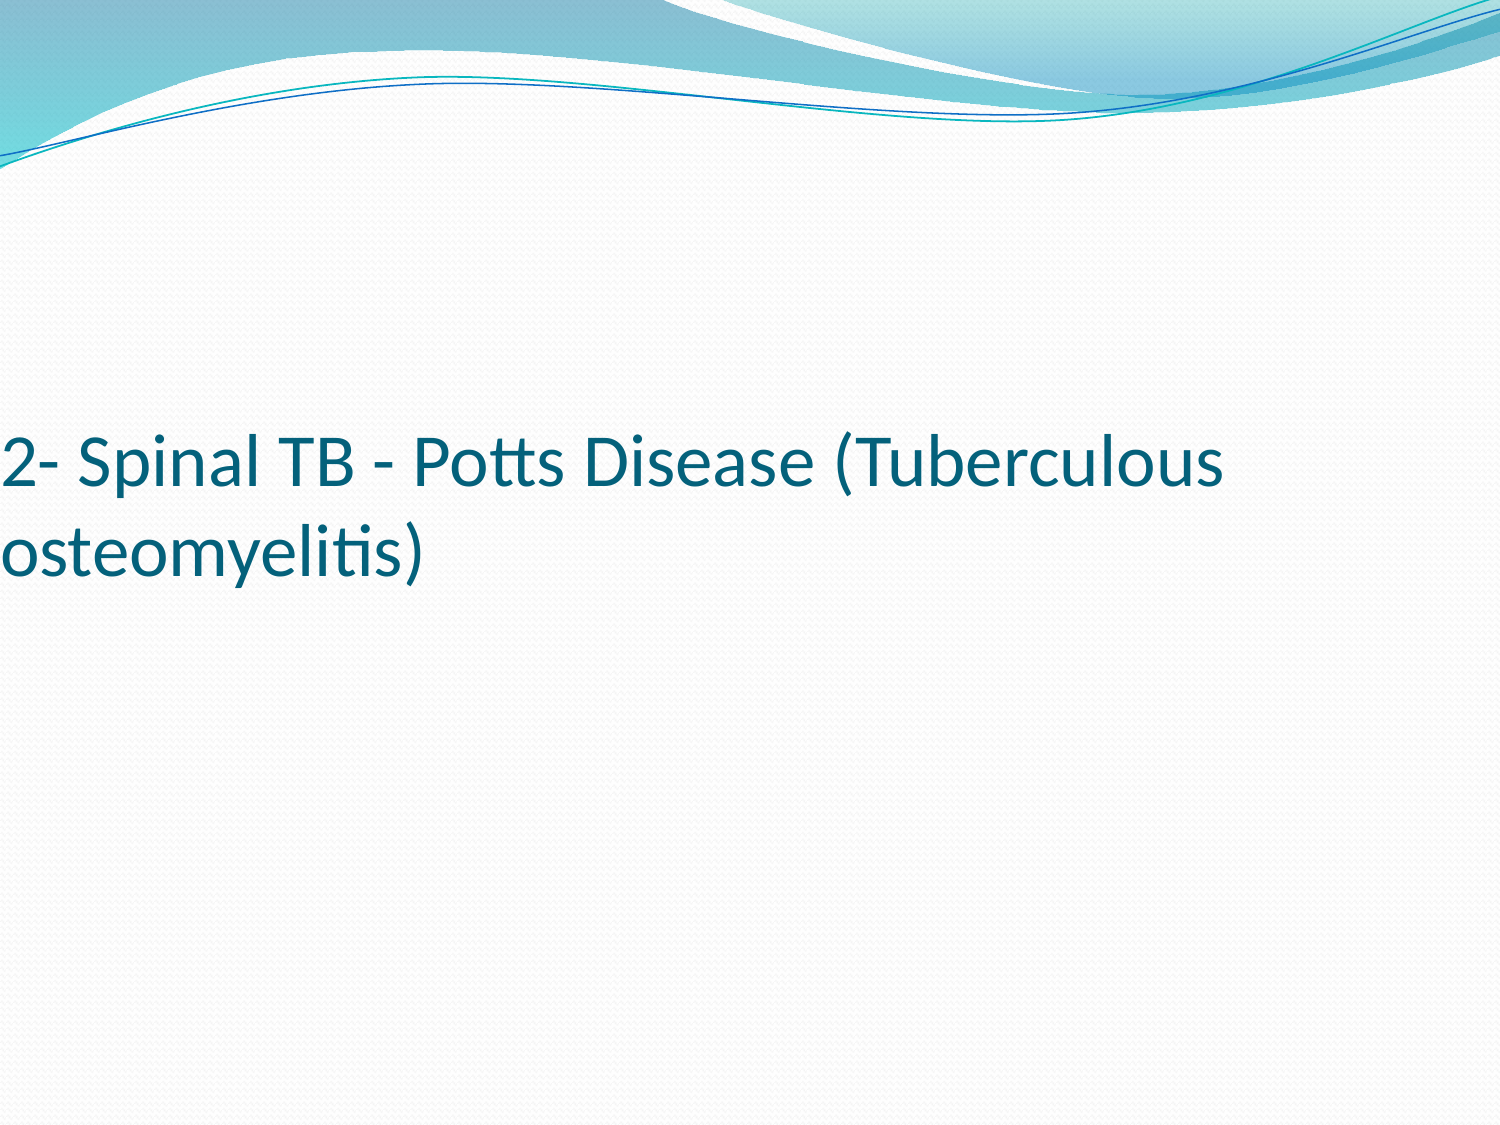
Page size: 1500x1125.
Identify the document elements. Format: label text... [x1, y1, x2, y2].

title 2- Spinal TB - Potts Disease (Tuberculous osteomyelitis) [0, 350, 1275, 592]
